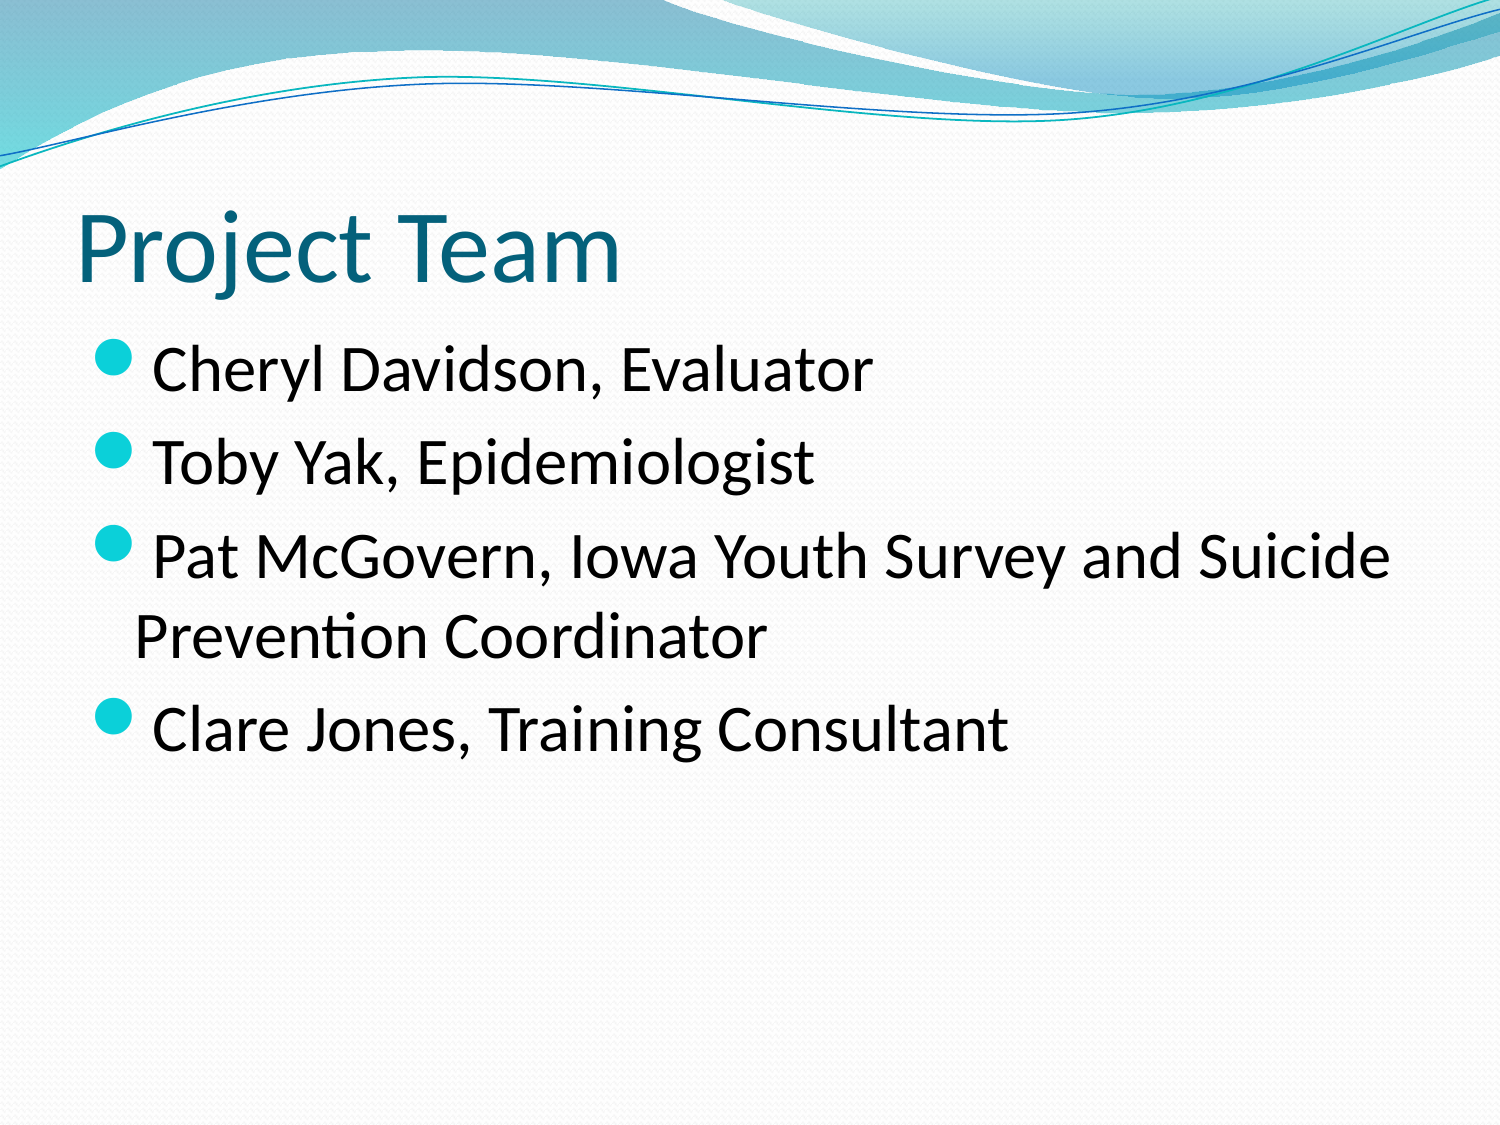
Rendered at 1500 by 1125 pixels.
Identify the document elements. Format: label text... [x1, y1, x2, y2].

title Project Team [75, 115, 1425, 303]
list Cheryl Davidson, Evaluator Toby Yak, Epidemiologist Pat McGovern, Iowa Youth Survey and Suicide Prevention Coordinator Clare Jones, Training Consultant [75, 317, 1425, 1038]
